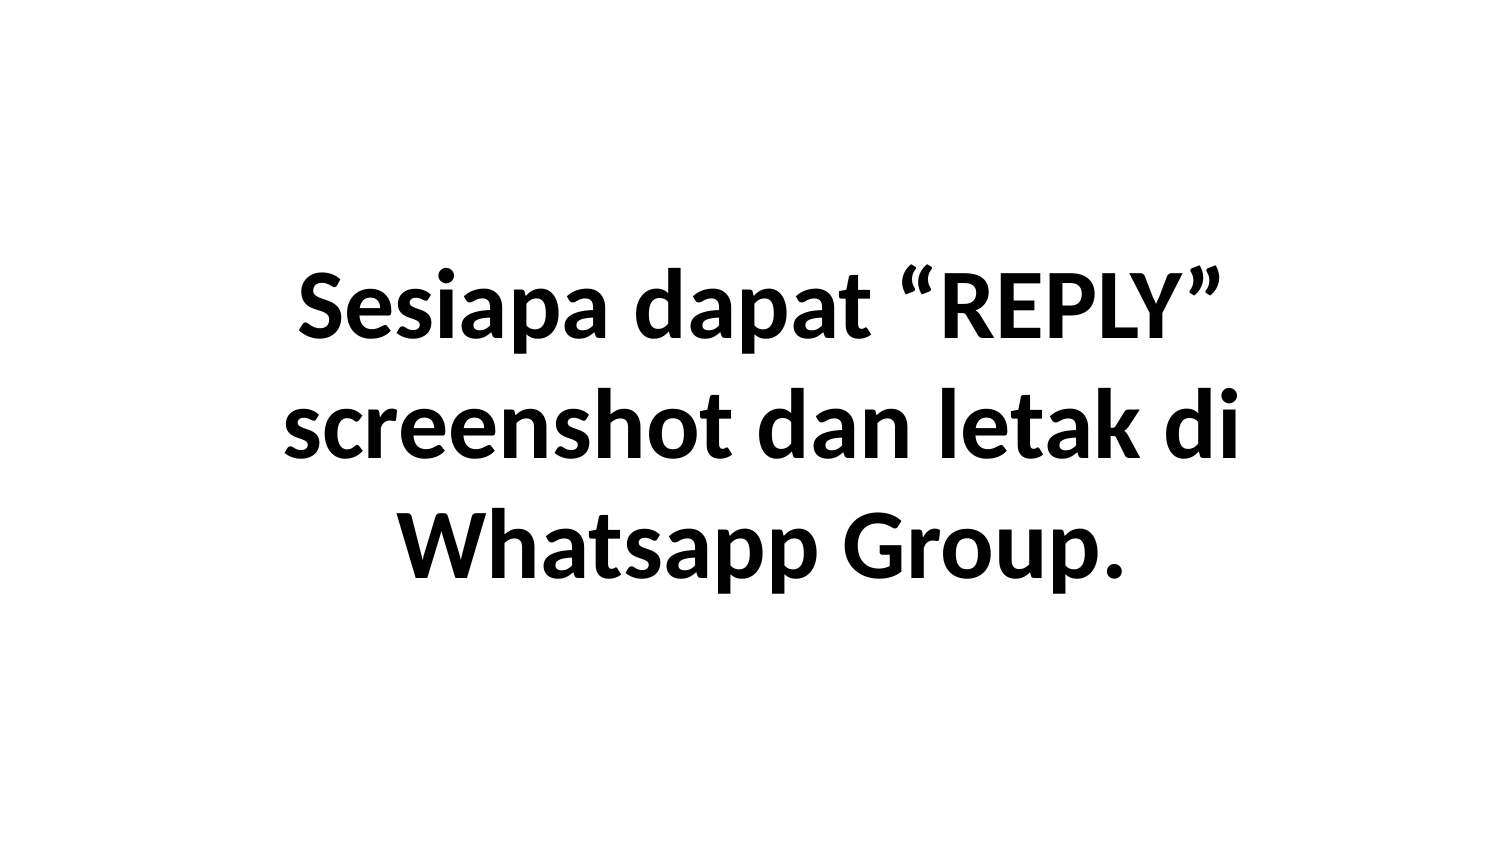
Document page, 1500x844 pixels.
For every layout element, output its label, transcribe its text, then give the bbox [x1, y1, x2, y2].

text_box Sesiapa dapat “REPLY” screenshot dan letak di Whatsapp Group. [62, 221, 1463, 616]
